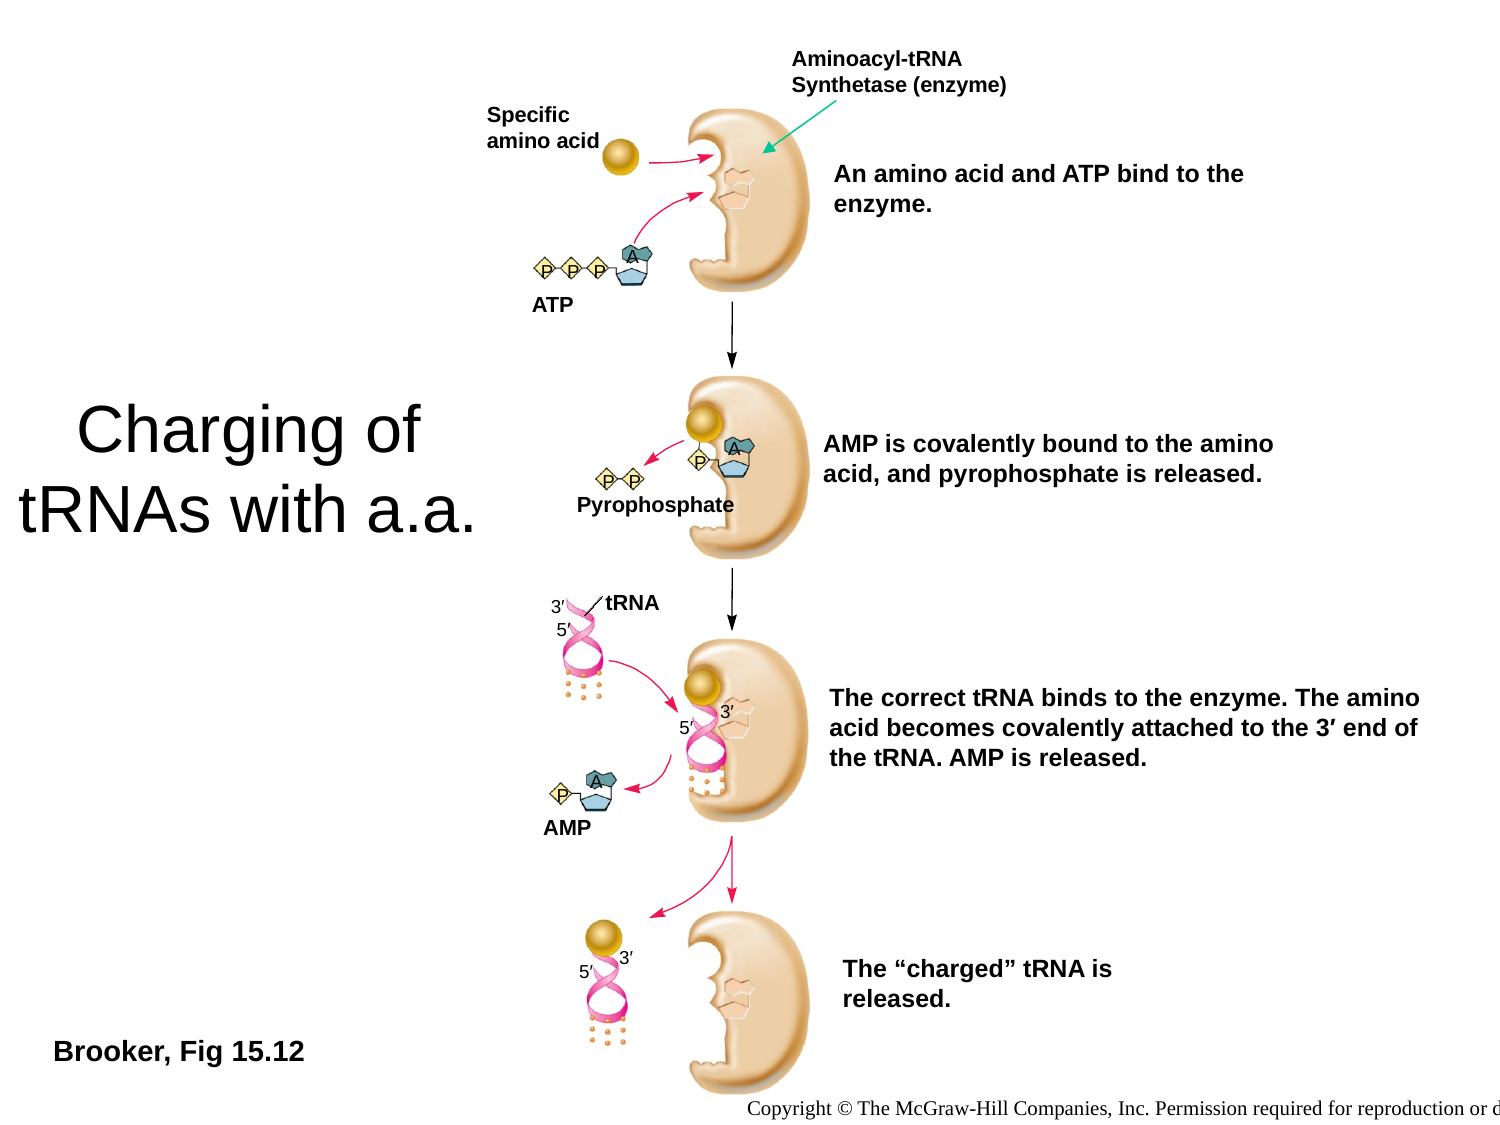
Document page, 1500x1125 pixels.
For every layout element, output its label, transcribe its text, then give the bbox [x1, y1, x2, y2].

text_box The correct tRNA binds to the enzyme. The amino acid becomes covalently attached to the 3′ end of the tRNA. AMP is released. [829, 681, 1461, 772]
text_box AMP is covalently bound to the amino acid, and pyrophosphate is released. [823, 427, 1327, 488]
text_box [648, 835, 738, 919]
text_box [762, 100, 837, 154]
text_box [726, 301, 738, 370]
text_box The “charged” tRNA is released. [842, 952, 1224, 1013]
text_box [608, 660, 679, 714]
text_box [648, 153, 715, 165]
text_box Copyright © The McGraw-Hill Companies, Inc. Permission required for reproduction or display. [746, 1094, 1500, 1120]
text_box Aminoacyl-tRNA Synthetase (enzyme) [791, 44, 1098, 97]
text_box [642, 440, 685, 467]
title Charging of tRNAs with a.a. [0, 326, 504, 606]
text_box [726, 567, 738, 632]
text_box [622, 754, 672, 794]
picture [533, 107, 813, 1095]
text_box Specific amino acid [486, 100, 601, 153]
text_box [633, 191, 705, 244]
text_box An amino acid and ATP bind to the enzyme. [819, 150, 1295, 226]
text_box Brooker, Fig 15.12 [38, 1024, 320, 1075]
